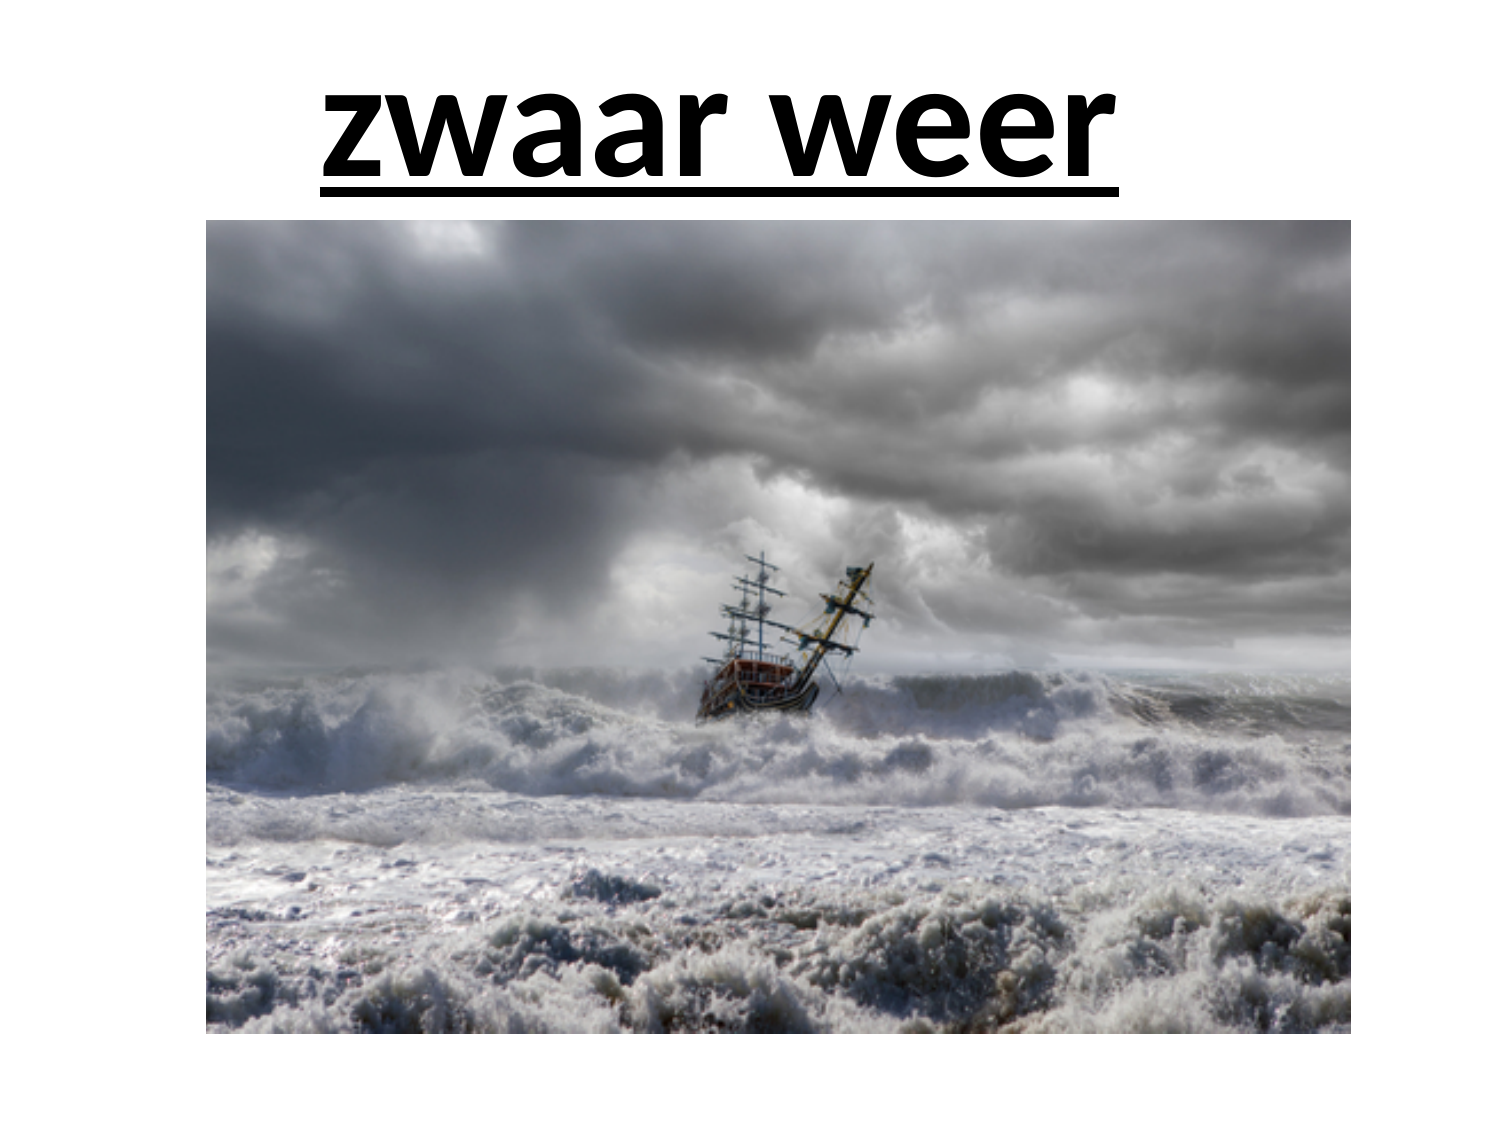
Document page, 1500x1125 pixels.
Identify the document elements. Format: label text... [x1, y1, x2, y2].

text_box zwaar weer [0, 2, 1468, 217]
picture [206, 220, 1352, 1034]
